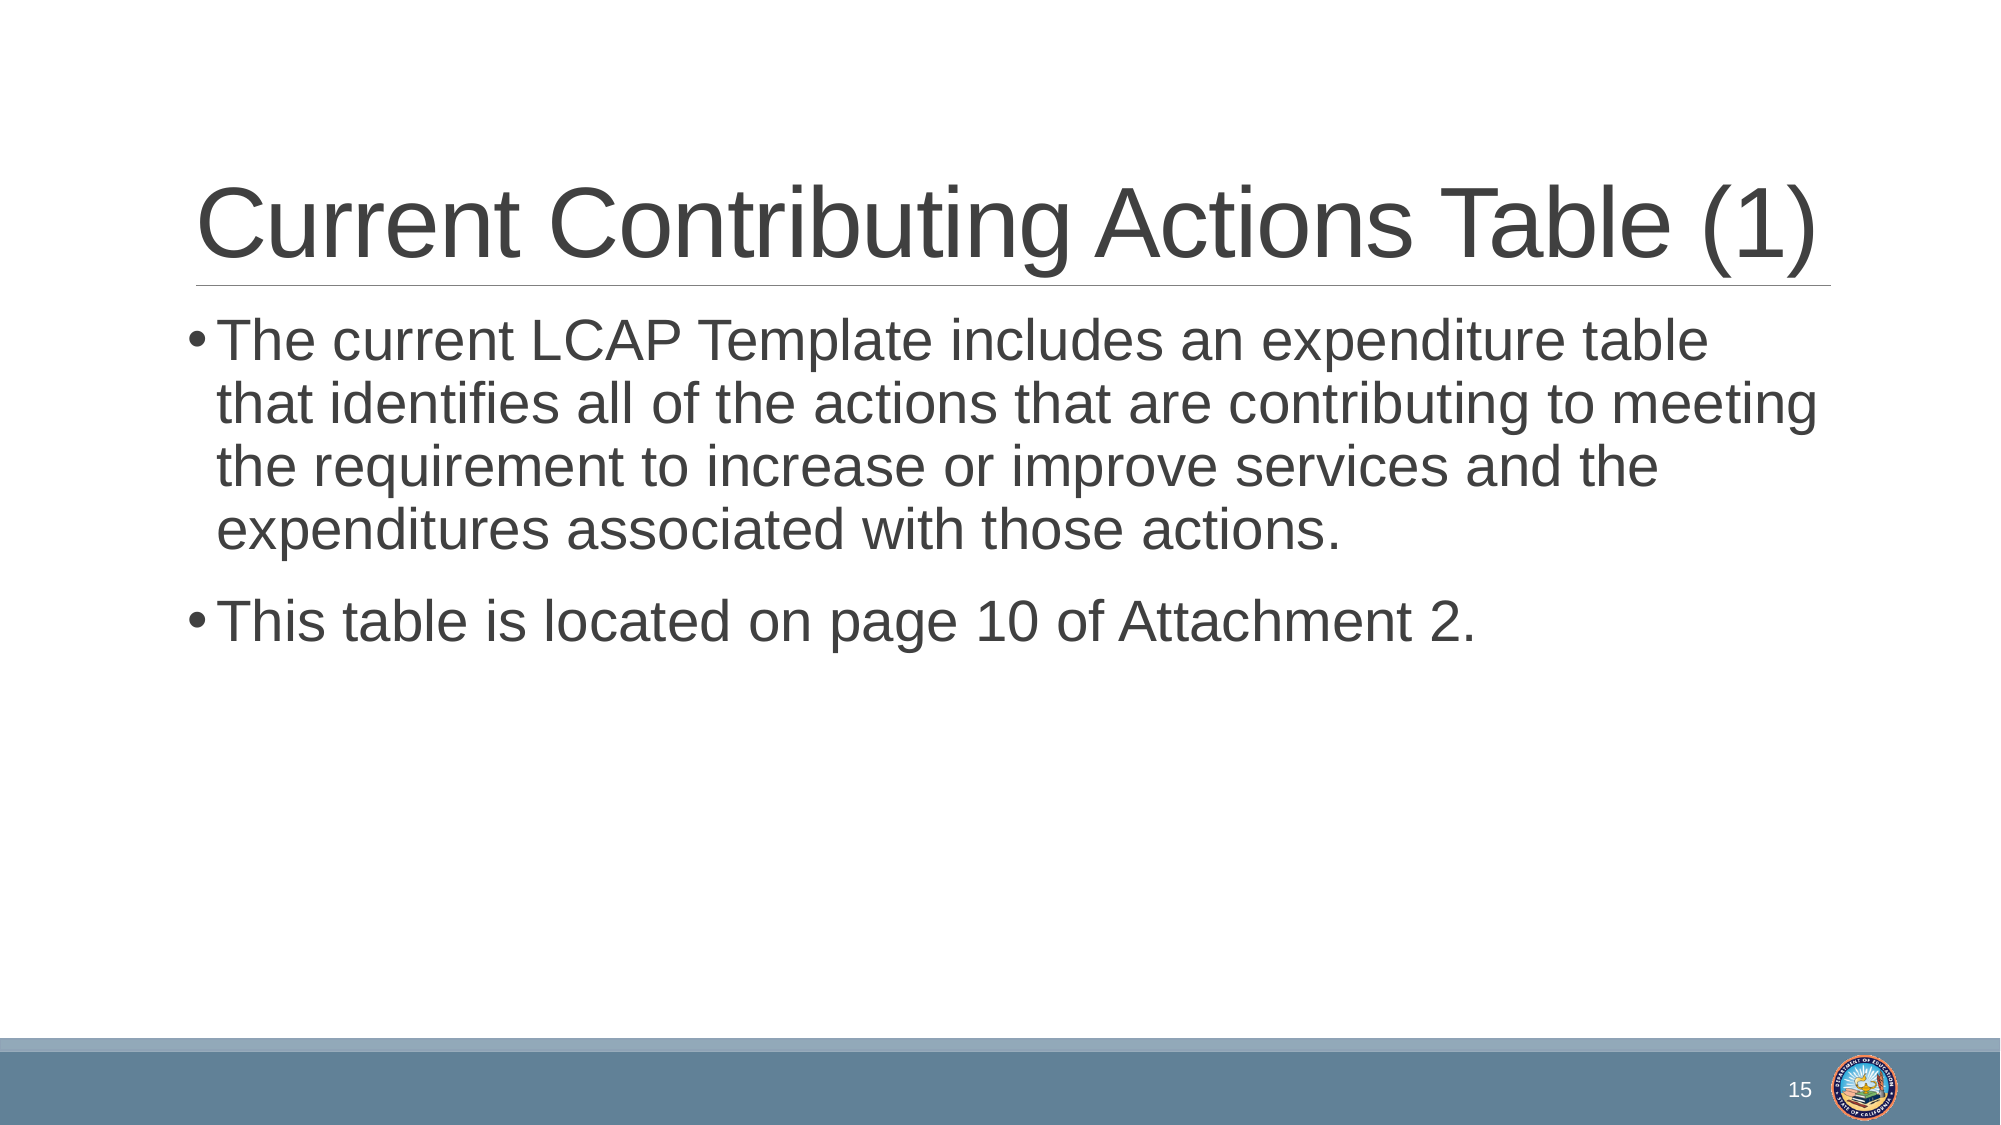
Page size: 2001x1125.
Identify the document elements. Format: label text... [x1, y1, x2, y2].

title Current Contributing Actions Table (1) [180, 47, 1850, 285]
list The current LCAP Template includes an expenditure table that identifies all of the actions that are contributing to meeting the requirement to increase or improve services and the expenditures associated with those actions. This table is located on page 10 of Attachment 2. [180, 302, 1830, 1018]
picture [1831, 1055, 1899, 1122]
slide_number 15 [1611, 1059, 1827, 1119]
